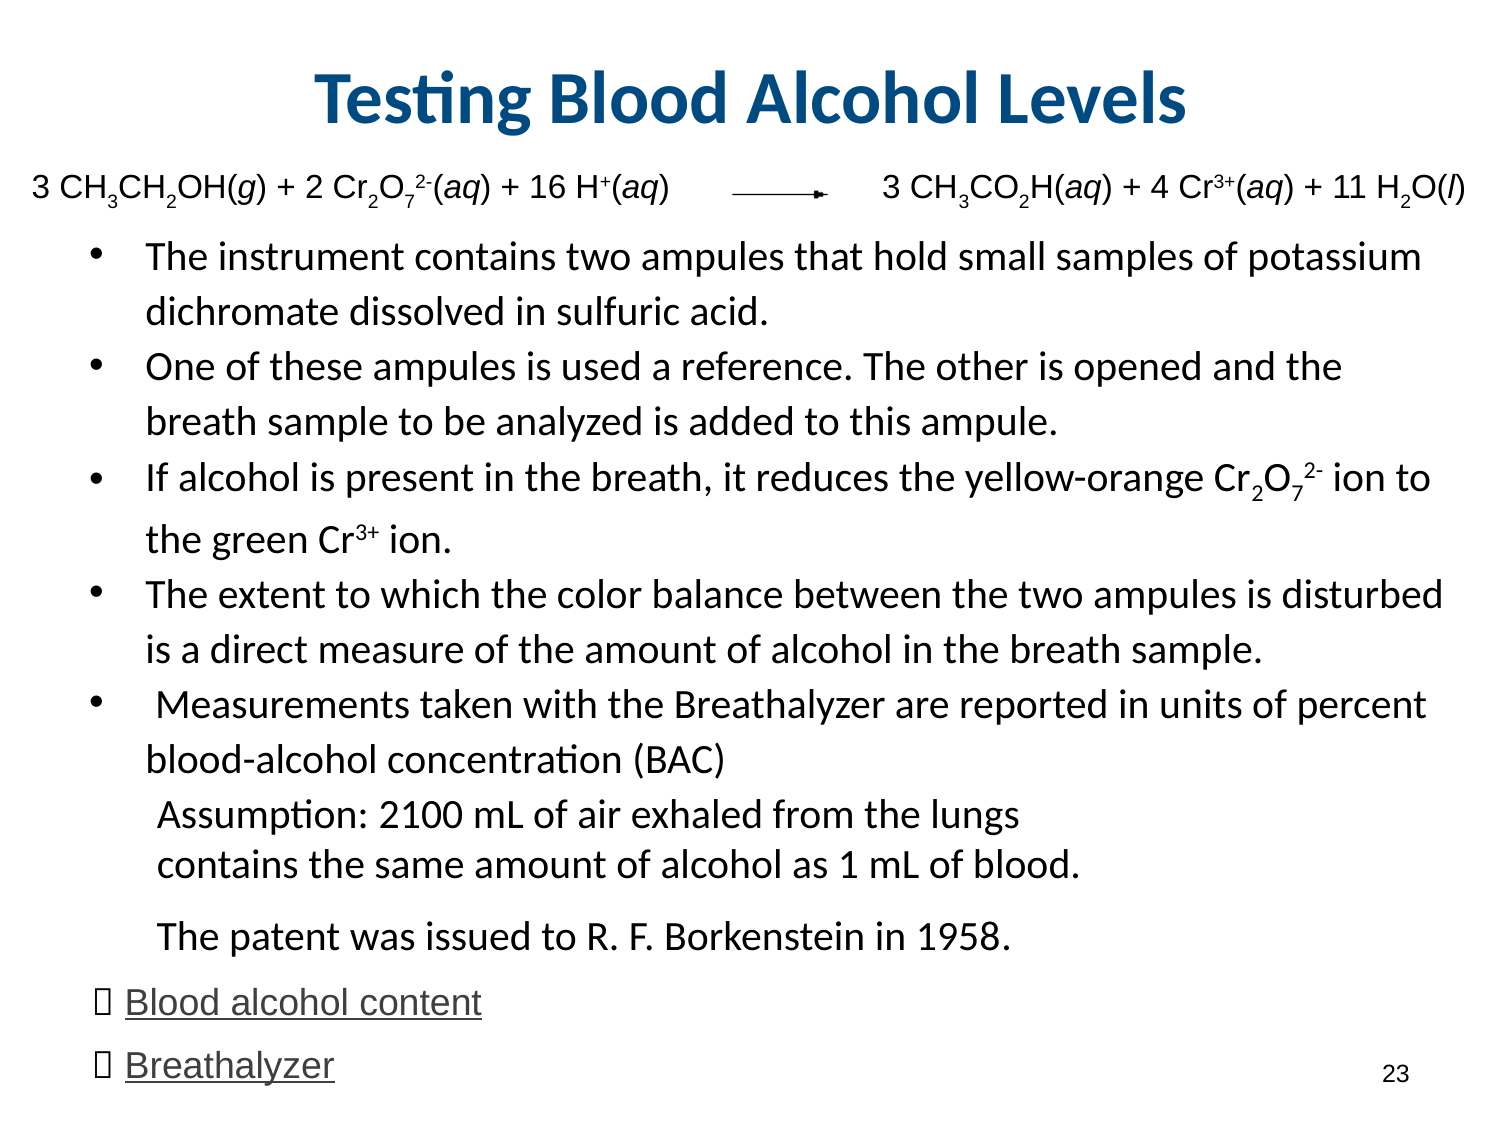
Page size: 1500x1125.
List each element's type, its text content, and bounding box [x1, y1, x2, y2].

text_box The patent was issued to R. F. Borkenstein in 1958. [141, 901, 1156, 967]
list The instrument contains two ampules that hold small samples of potassium dichromate dissolved in sulfuric acid. One of these ampules is used a reference. The other is opened and the breath sample to be analyzed is added to this ampule. If alcohol is present in the breath, it reduces the yellow-orange Cr2O72- ion to the green Cr3+ ion. The extent to which the color balance between the two ampules is disturbed is a direct measure of the amount of alcohol in the breath sample. Measurements taken with the Breathalyzer are reported in units of percent blood-alcohol concentration (BAC) [74, 220, 1471, 1031]
picture [726, 184, 833, 204]
text_box Assumption: 2100 mL of air exhaled from the lungs contains the same amount of alcohol as 1 mL of blood. [142, 779, 1123, 895]
text_box  Breathalyzer [76, 1034, 384, 1094]
title Testing Blood Alcohol Levels [76, 19, 1427, 157]
text_box 3 CH3CH2OH(g) + 2 Cr2O72-(aq) + 16 H+(aq) 3 CH3CO2H(aq) + 4 Cr3+(aq) + 11 H2O(l) [16, 157, 1482, 220]
slide_number 22 [1074, 1042, 1425, 1103]
text_box  Blood alcohol content [76, 970, 550, 1031]
